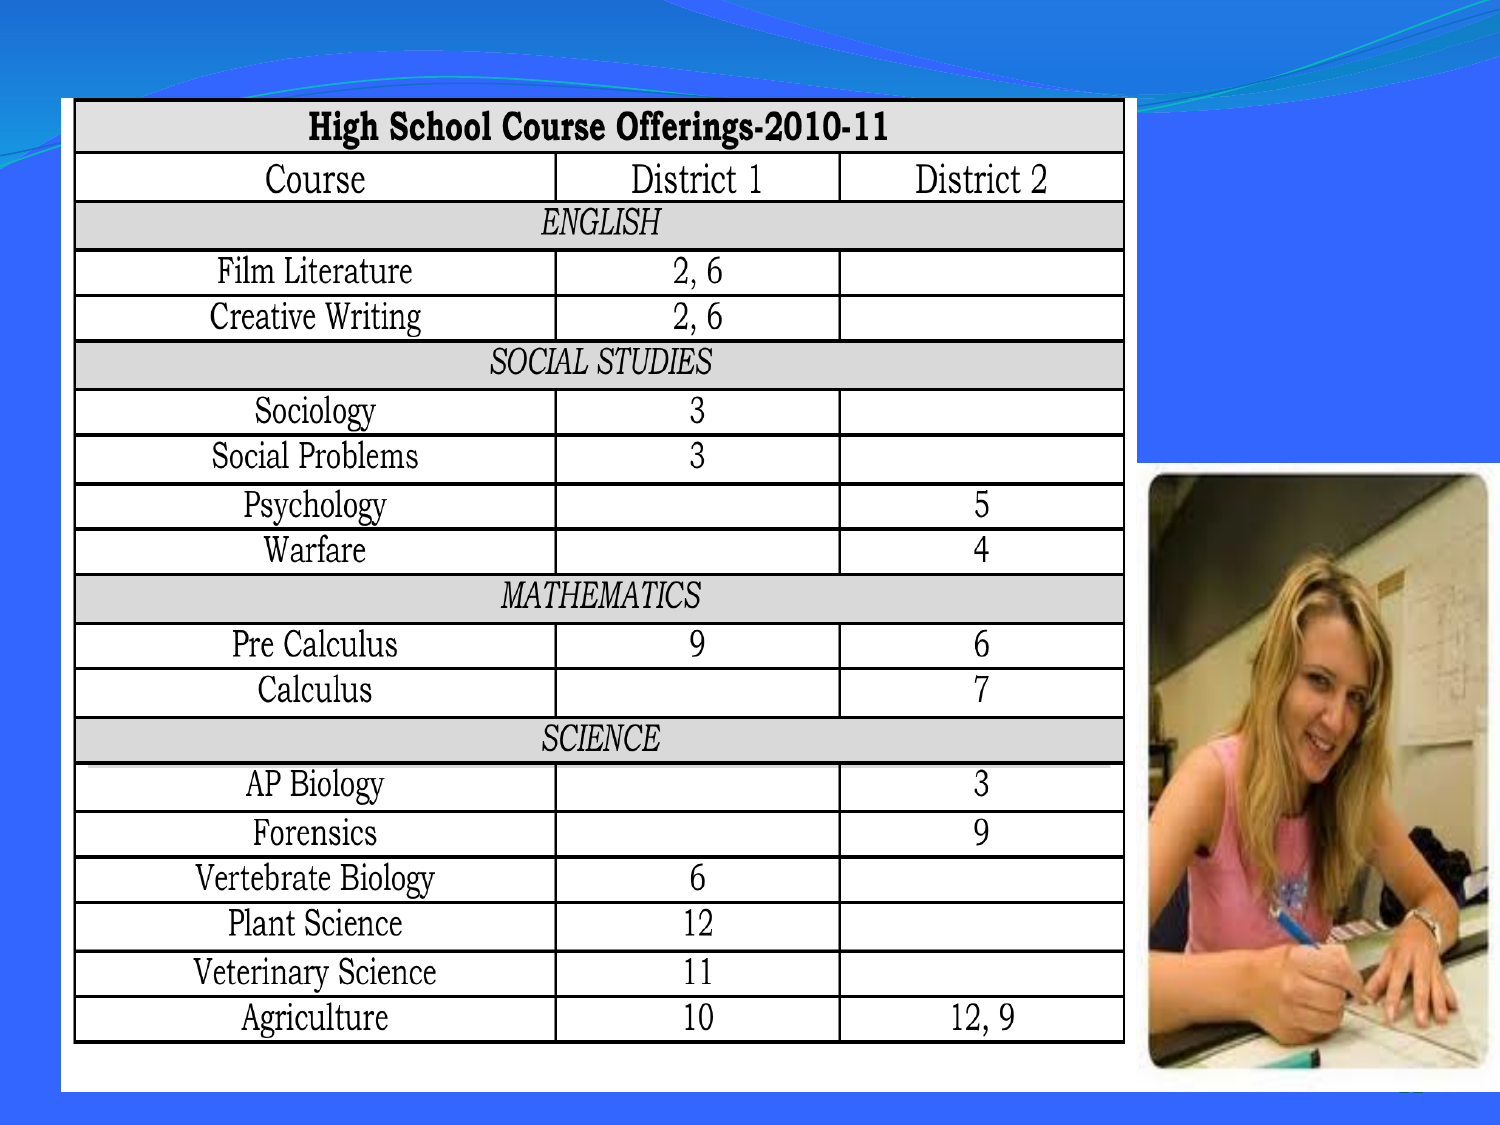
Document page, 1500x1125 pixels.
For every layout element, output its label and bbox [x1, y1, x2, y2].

picture [1136, 463, 1500, 1092]
text_box [61, 98, 1137, 1092]
